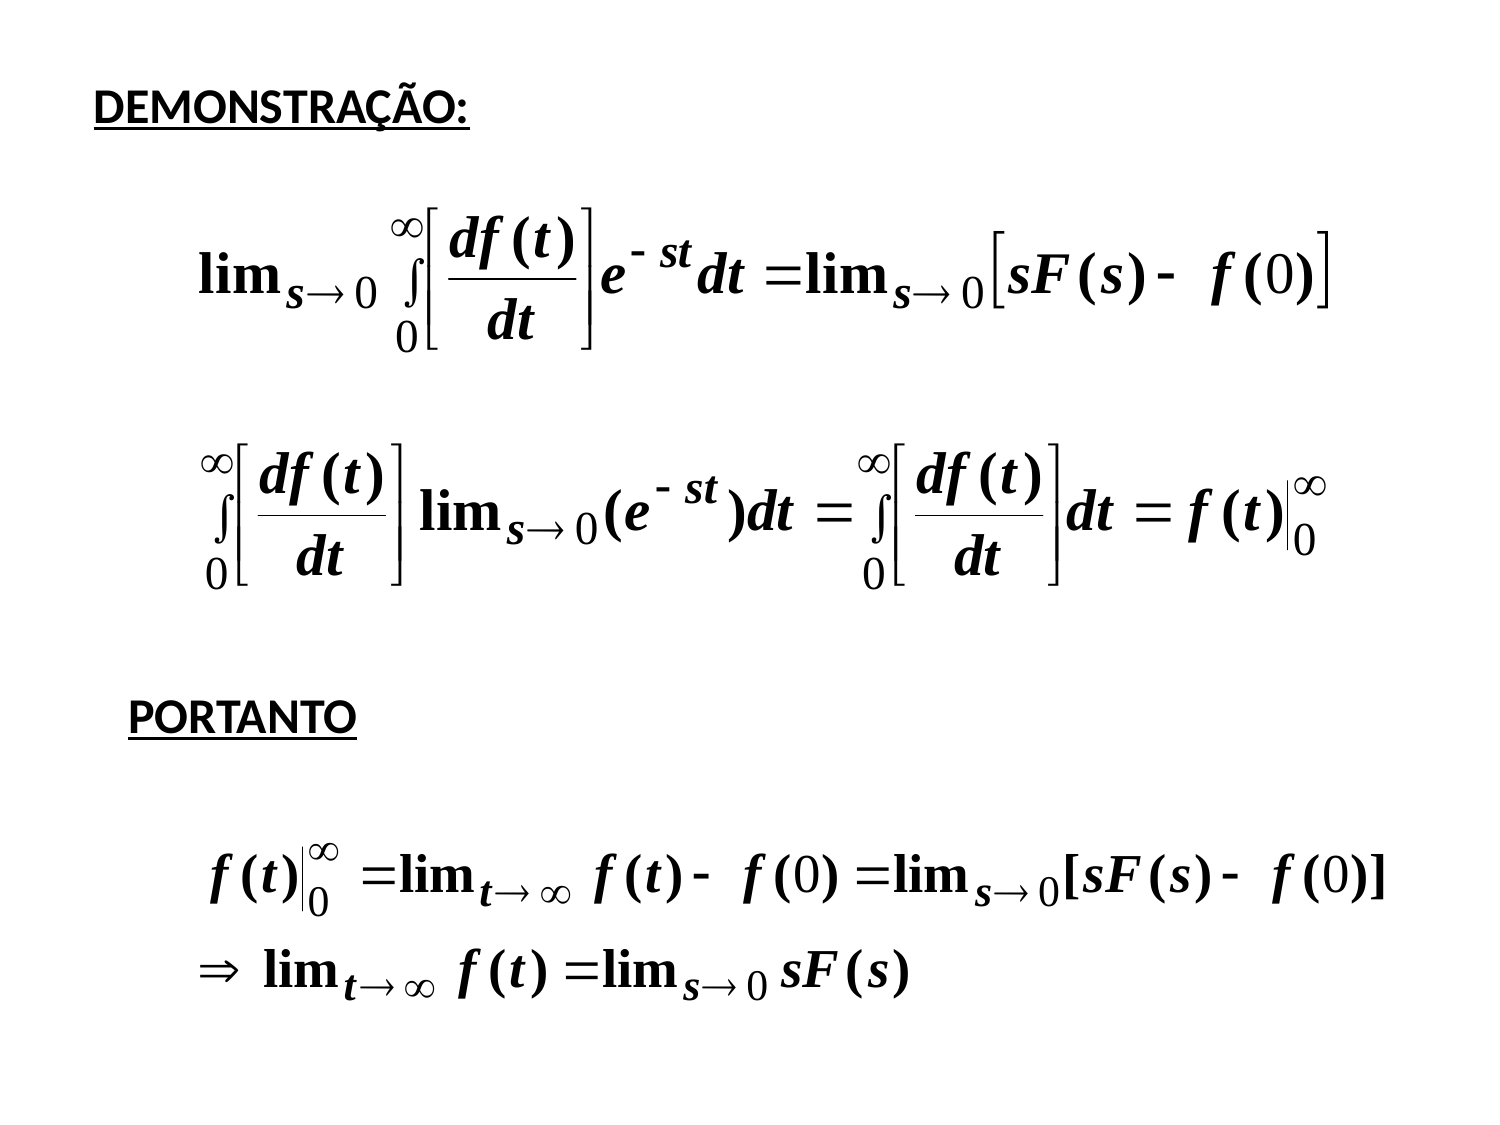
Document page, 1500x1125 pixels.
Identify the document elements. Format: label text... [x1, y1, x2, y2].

text_box PORTANTO [113, 675, 373, 751]
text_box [194, 822, 1388, 1009]
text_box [194, 195, 1335, 362]
text_box DEMONSTRAÇÃO: [78, 66, 485, 142]
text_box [194, 432, 1333, 599]
